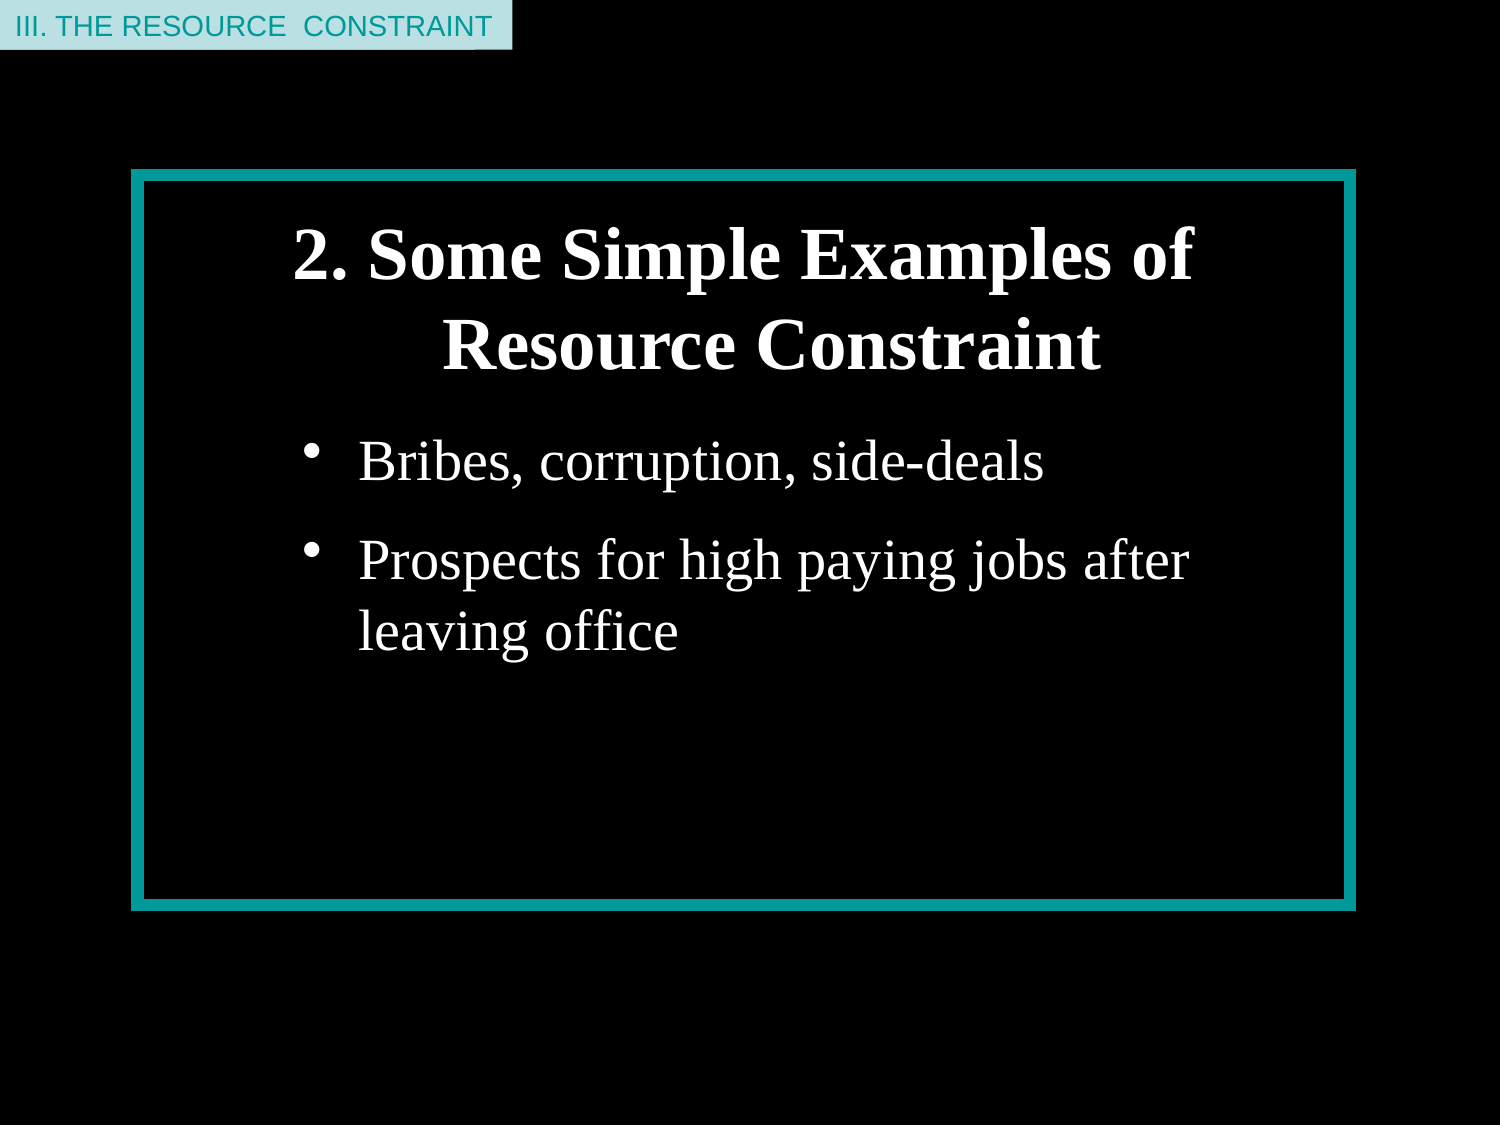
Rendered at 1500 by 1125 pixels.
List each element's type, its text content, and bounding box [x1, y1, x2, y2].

text_box III. THE RESOURCE CONSTRAINT [0, 0, 513, 50]
text_box 2. Some Simple Examples of Resource Constraint Bribes, corruption, side-deals Prospects for high paying jobs after leaving office Campaign contributions Control over mass media [137, 174, 1350, 905]
